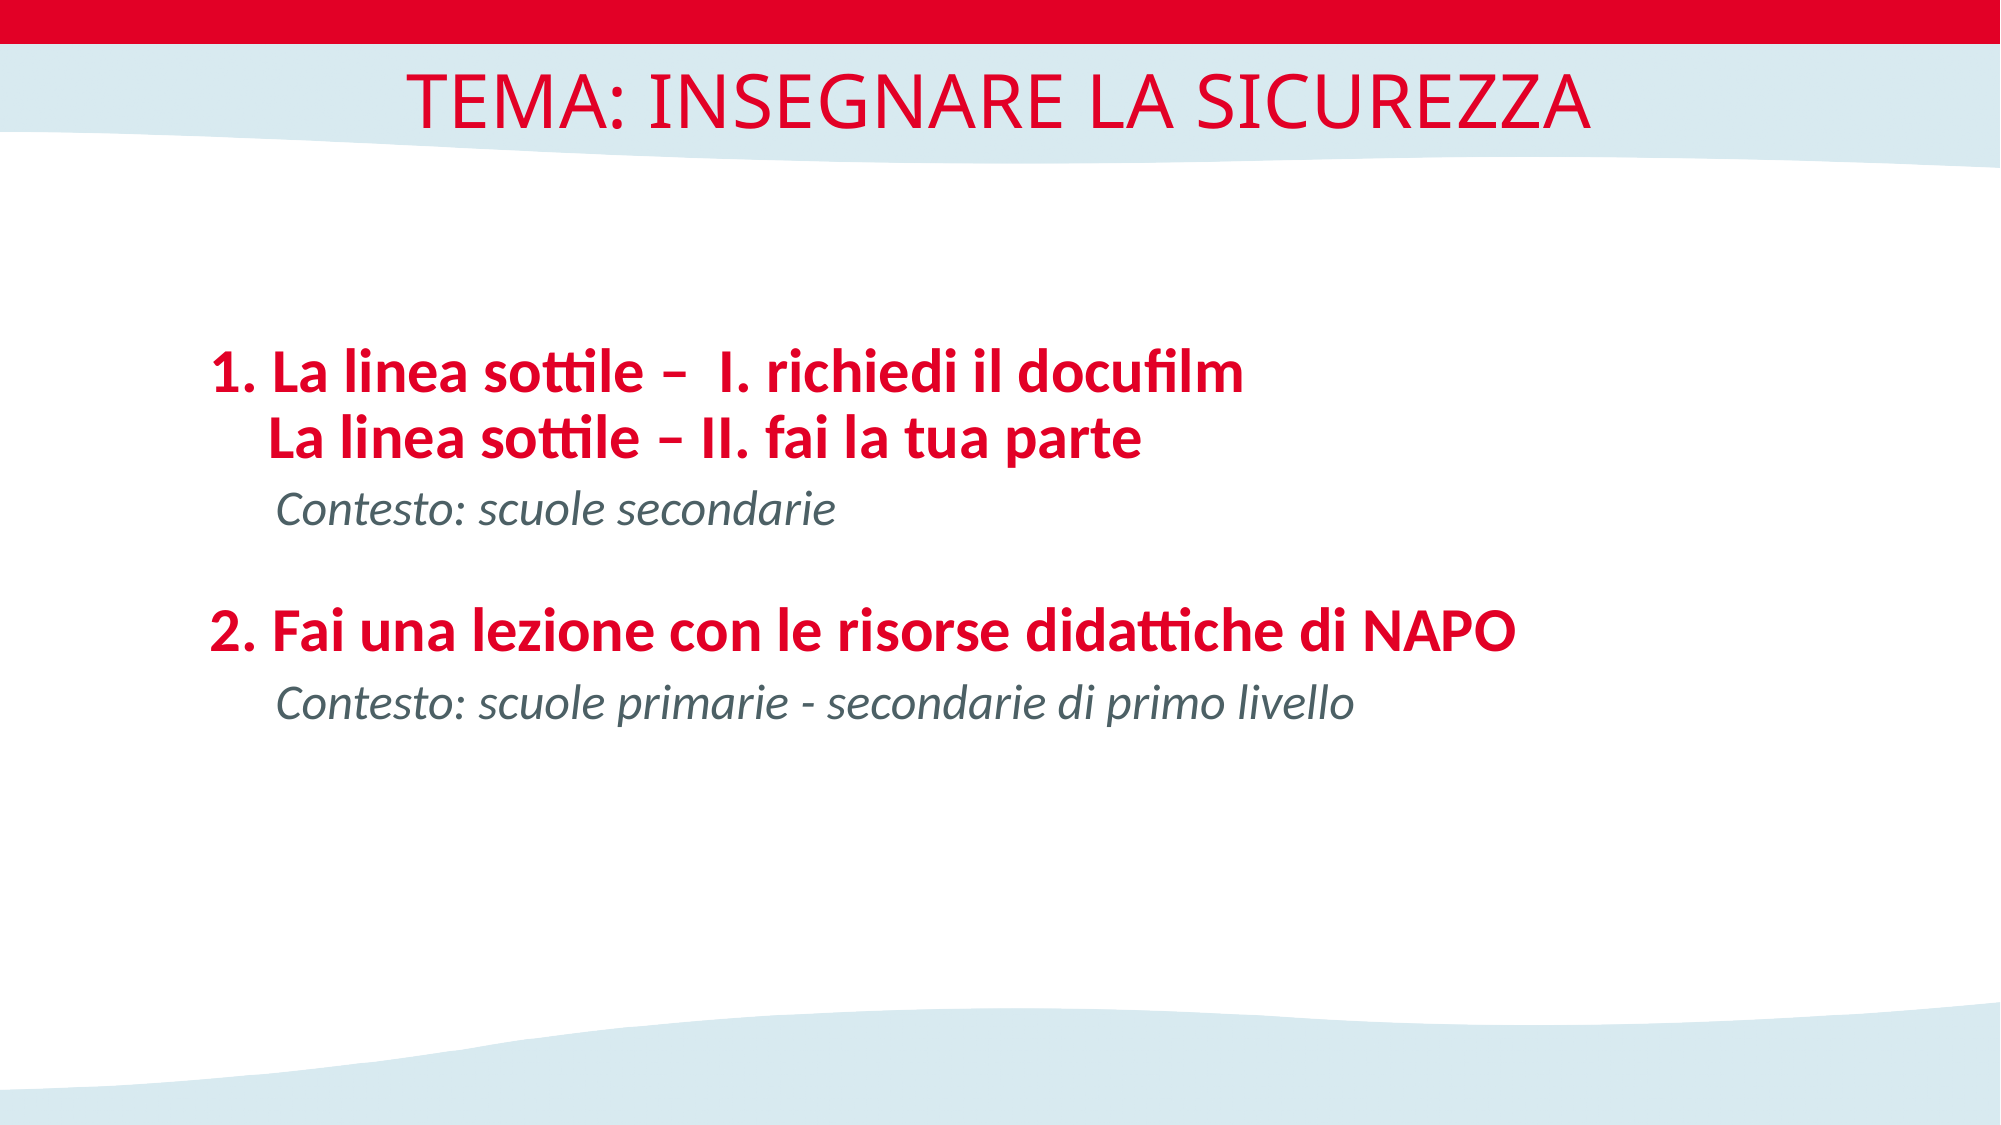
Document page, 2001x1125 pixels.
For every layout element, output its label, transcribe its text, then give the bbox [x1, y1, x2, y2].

text_box La linea sottile – II. fai la tua parte [239, 400, 1912, 478]
text_box TEMA: INSEGNARE LA SICUREZZA [163, 46, 1837, 152]
text_box Contesto: scuole secondarie [260, 465, 1933, 543]
text_box 1. La linea sottile – I. richiedi il docufilm [180, 334, 1853, 412]
text_box 2. Fai una lezione con le risorse didattiche di NAPO [180, 593, 1853, 672]
picture [0, 1002, 2001, 1125]
text_box Contesto: scuole primarie - secondarie di primo livello [260, 659, 1933, 737]
picture [0, 44, 2000, 168]
